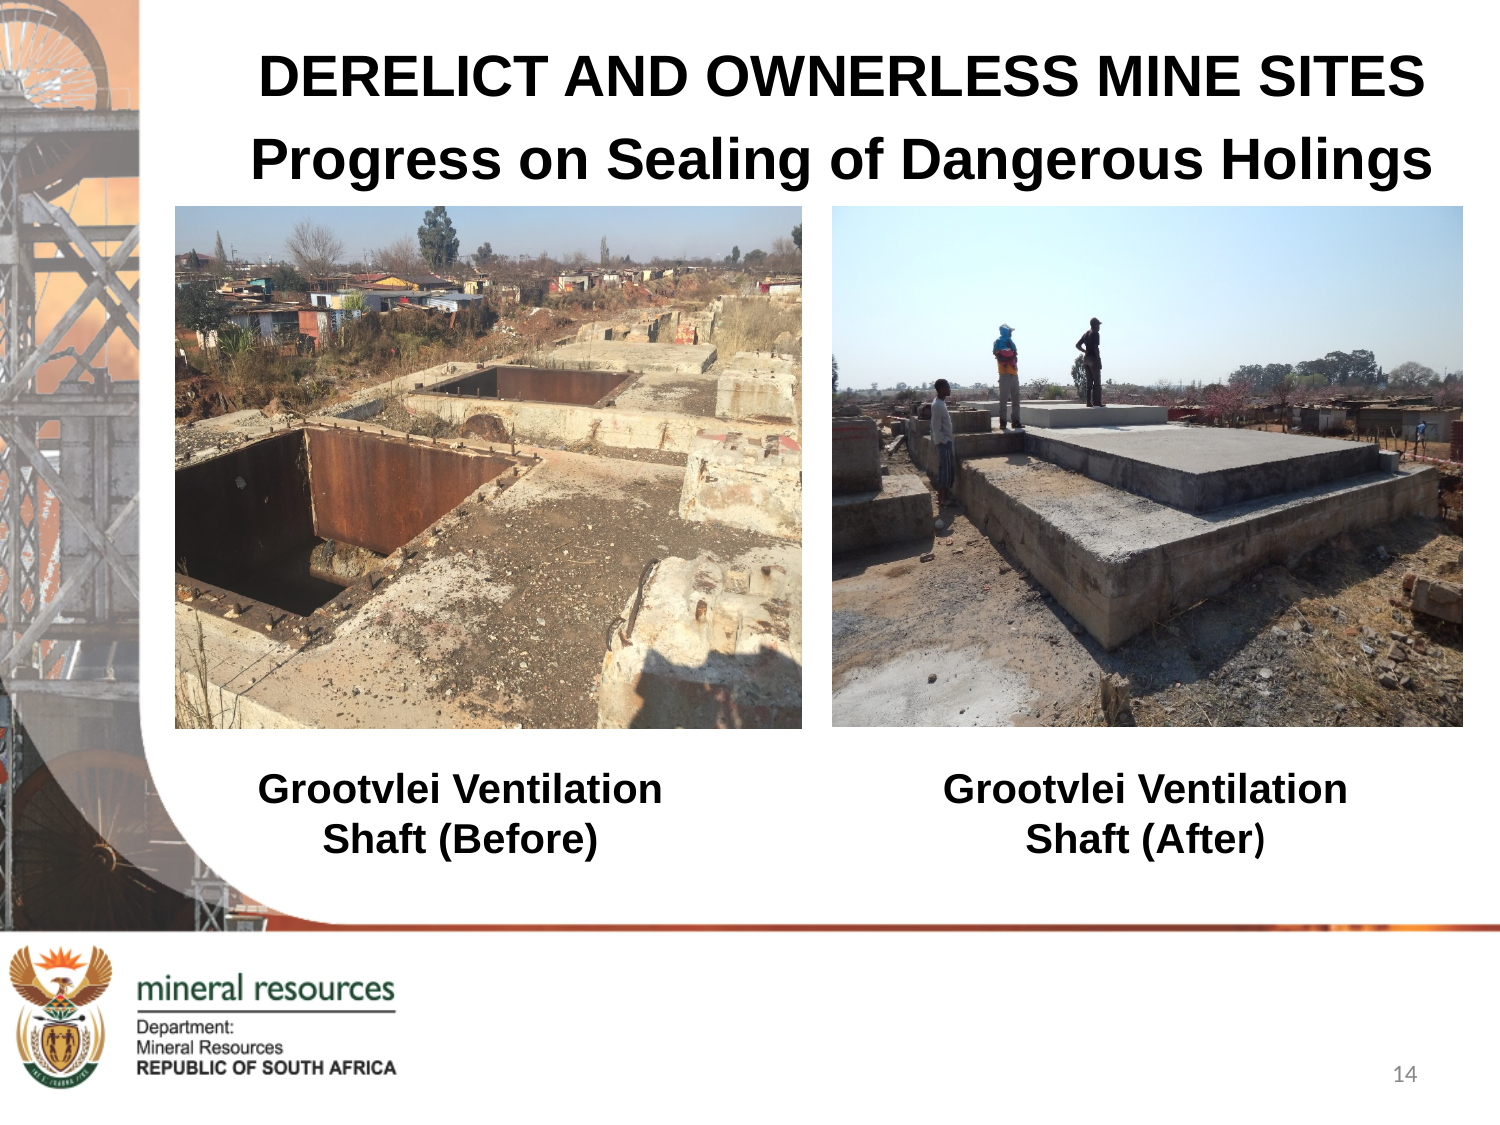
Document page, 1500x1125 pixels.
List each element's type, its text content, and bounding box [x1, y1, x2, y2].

slide_number 14 [1074, 1042, 1426, 1104]
picture [0, 0, 1500, 1125]
text_box Grootvlei Ventilation Shaft (After) [879, 754, 1412, 870]
text_box DERELICT AND OWNERLESS MINE SITES Progress on Sealing of Dangerous Holings [113, 30, 1500, 199]
text_box Grootvlei Ventilation Shaft (Before) [194, 754, 727, 870]
